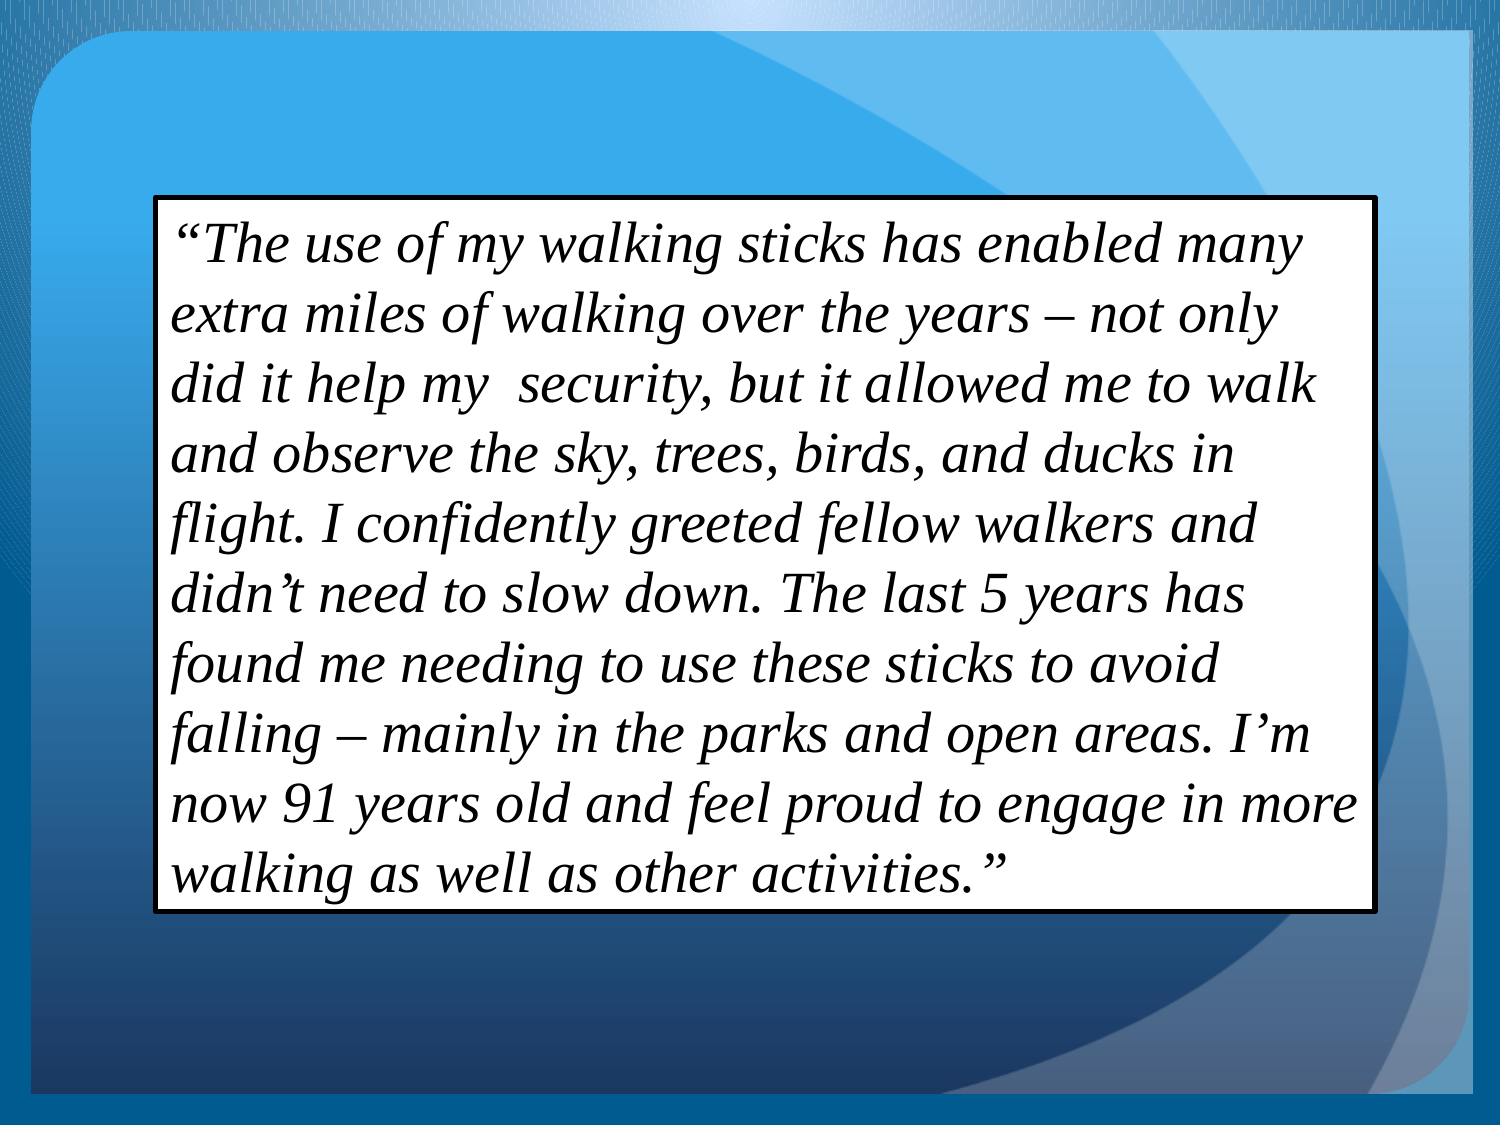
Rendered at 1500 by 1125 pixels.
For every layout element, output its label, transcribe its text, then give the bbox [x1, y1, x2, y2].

subtitle The use of [390, 938, 1500, 946]
picture [24, 30, 1473, 1094]
text_box “The use of my walking sticks has enabled many extra miles of walking over the years – not only did it help my security, but it allowed me to walk and observe the sky, trees, birds, and ducks in flight. I confidently greeted fellow walkers and didn’t need to slow down. The last 5 years has found me needing to use these sticks to avoid falling – mainly in the parks and open areas. I’m now 91 years old and feel proud to engage in more walking as well as other activities.” [153, 195, 1378, 914]
